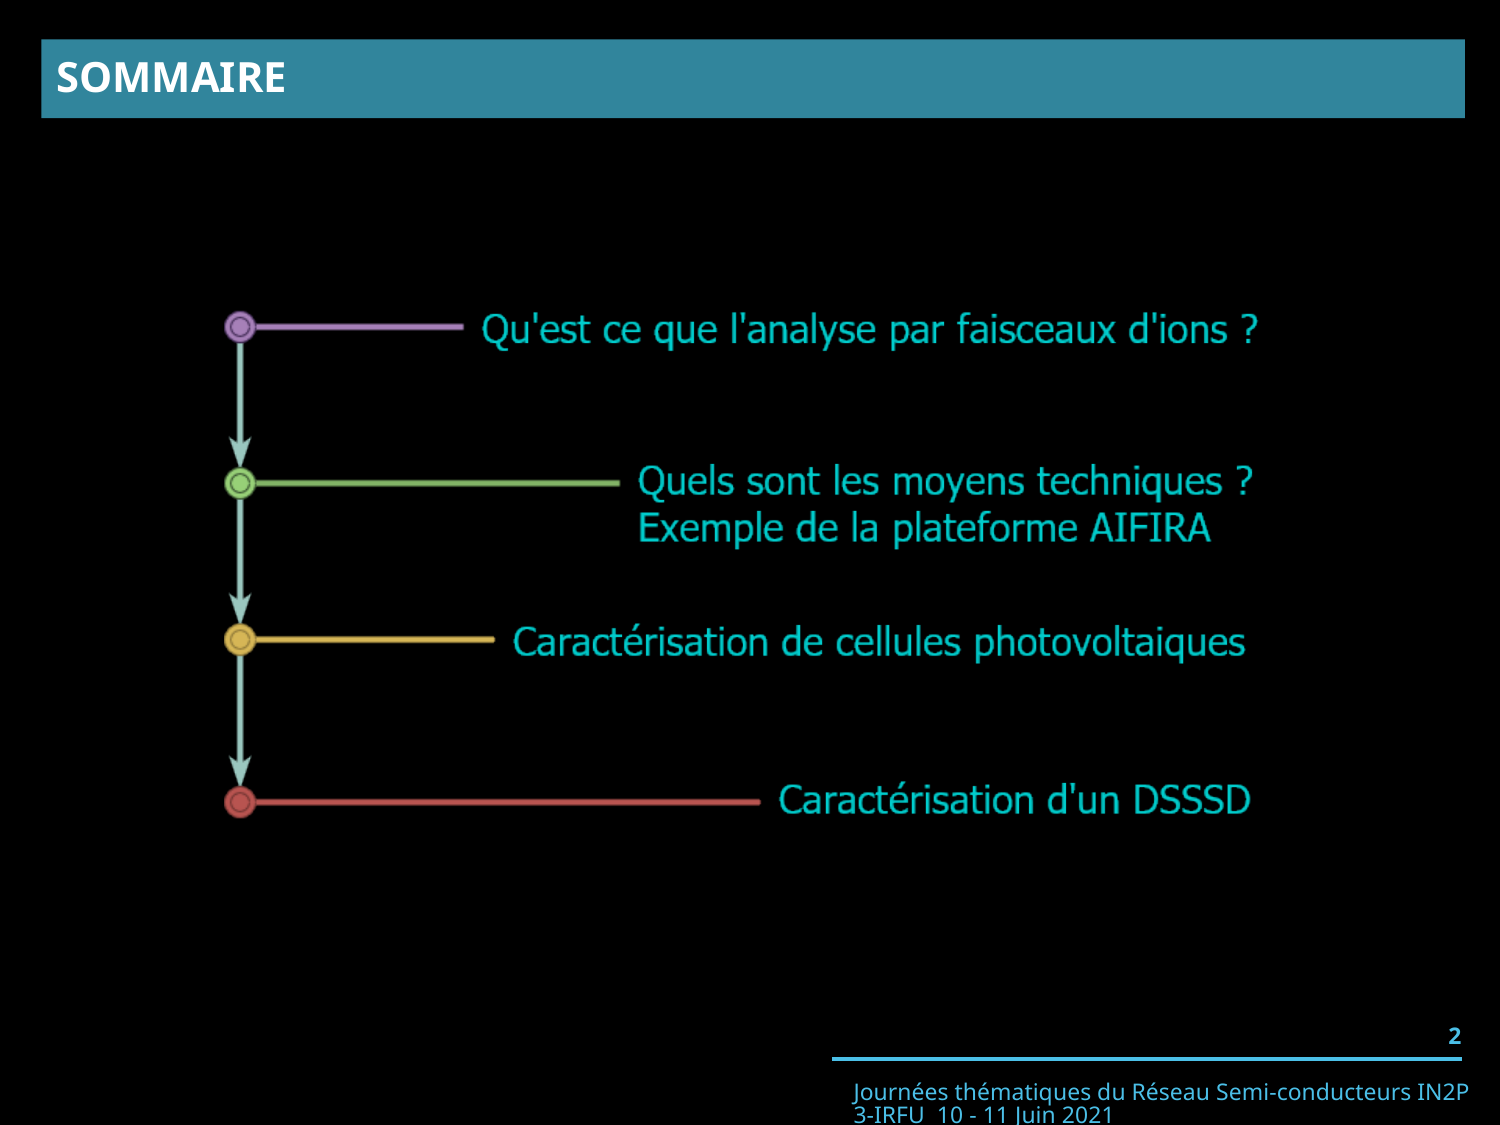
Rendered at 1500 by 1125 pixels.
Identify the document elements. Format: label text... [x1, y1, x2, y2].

footer Journées thématiques du Réseau Semi-conducteurs IN2P3-IRFU 10 - 11 Juin 2021 [838, 1062, 1495, 1123]
title SOMMAIRE [41, 39, 1465, 119]
slide_number 2 [1387, 1019, 1462, 1053]
picture [224, 292, 1276, 833]
